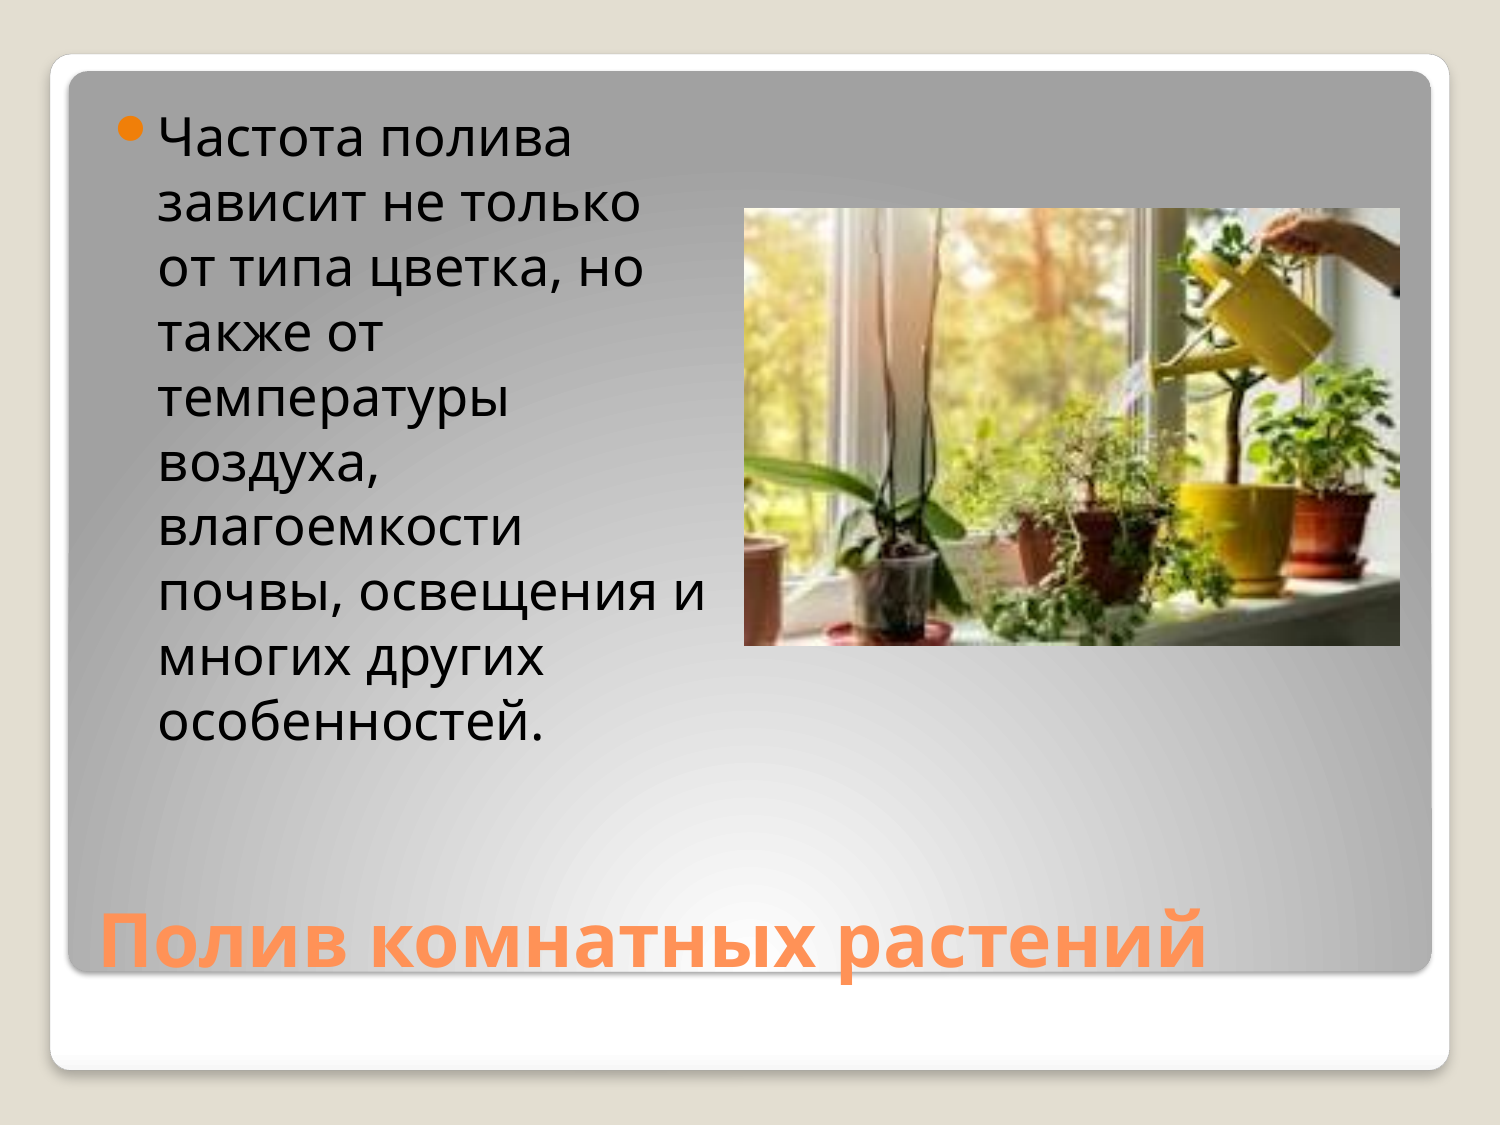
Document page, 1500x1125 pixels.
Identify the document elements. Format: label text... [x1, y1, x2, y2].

list Частота полива зависит не только от типа цветка, но также от температуры воздуха, влагоемкости почвы, освещения и многих других особенностей. [84, 86, 730, 807]
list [744, 207, 1401, 646]
title Полив комнатных растений [82, 817, 1425, 991]
